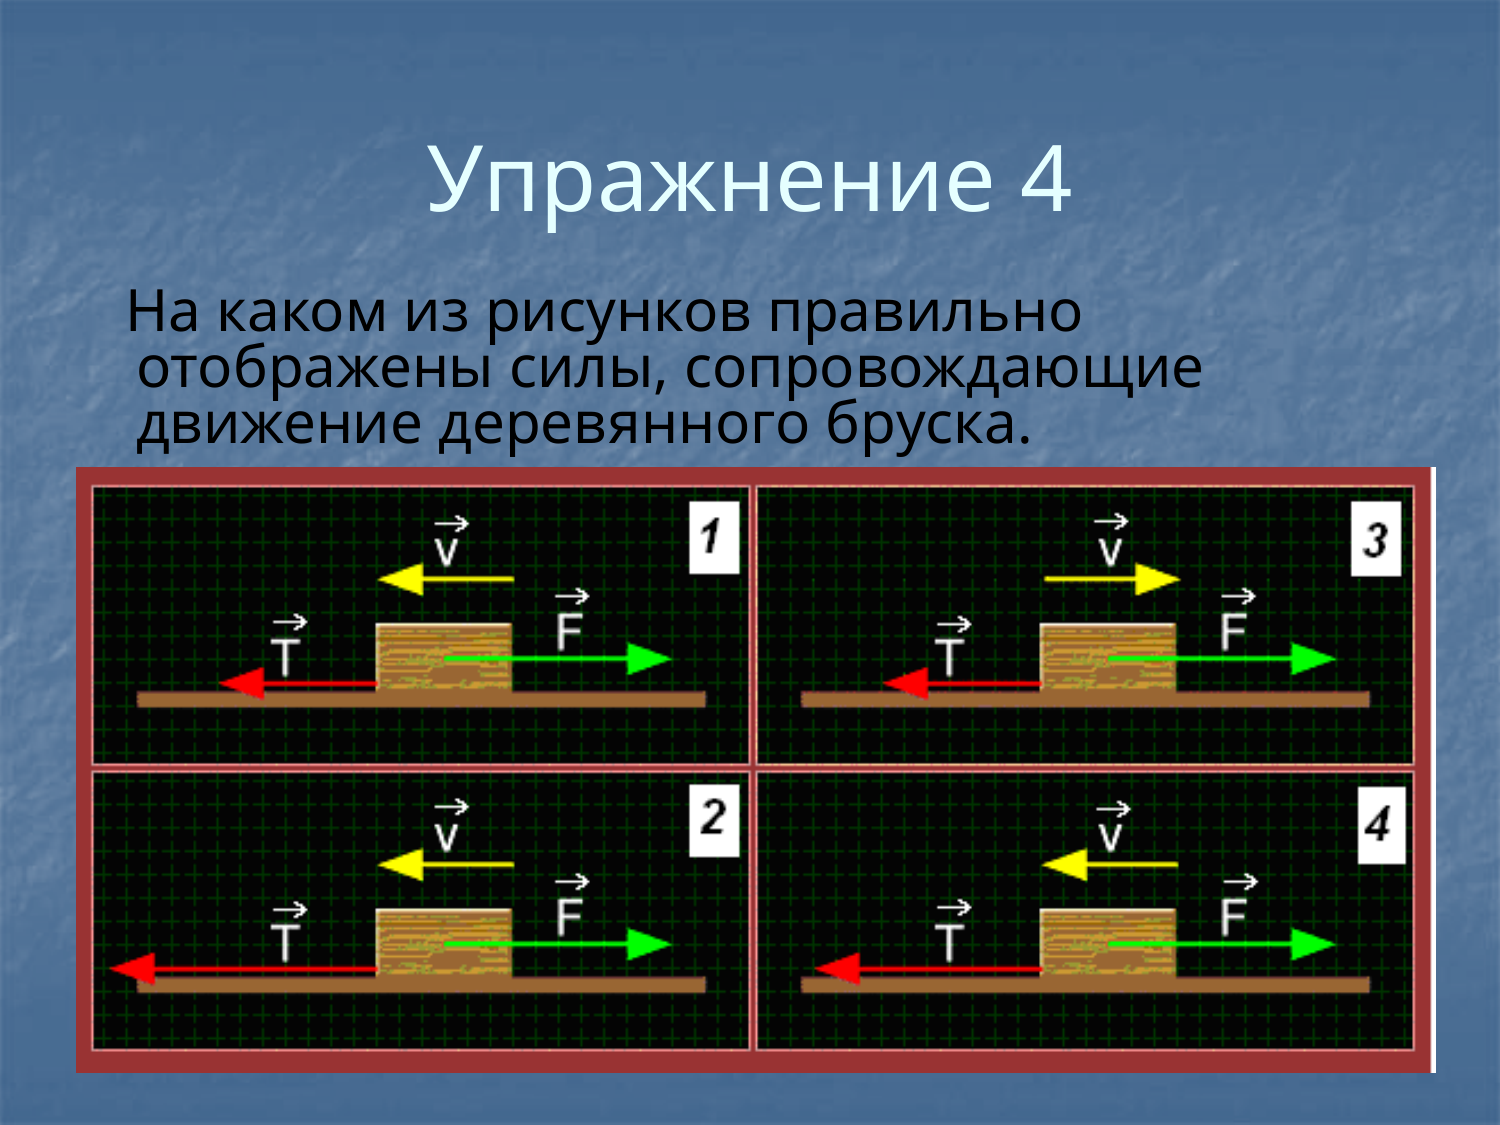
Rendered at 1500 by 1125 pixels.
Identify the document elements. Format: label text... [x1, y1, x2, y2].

title Упражнение 4 [74, 62, 1426, 288]
picture [76, 467, 1436, 1074]
list На каком из рисунков правильно отображены силы, сопровождающие движение деревянного бруска. [64, 278, 1416, 469]
